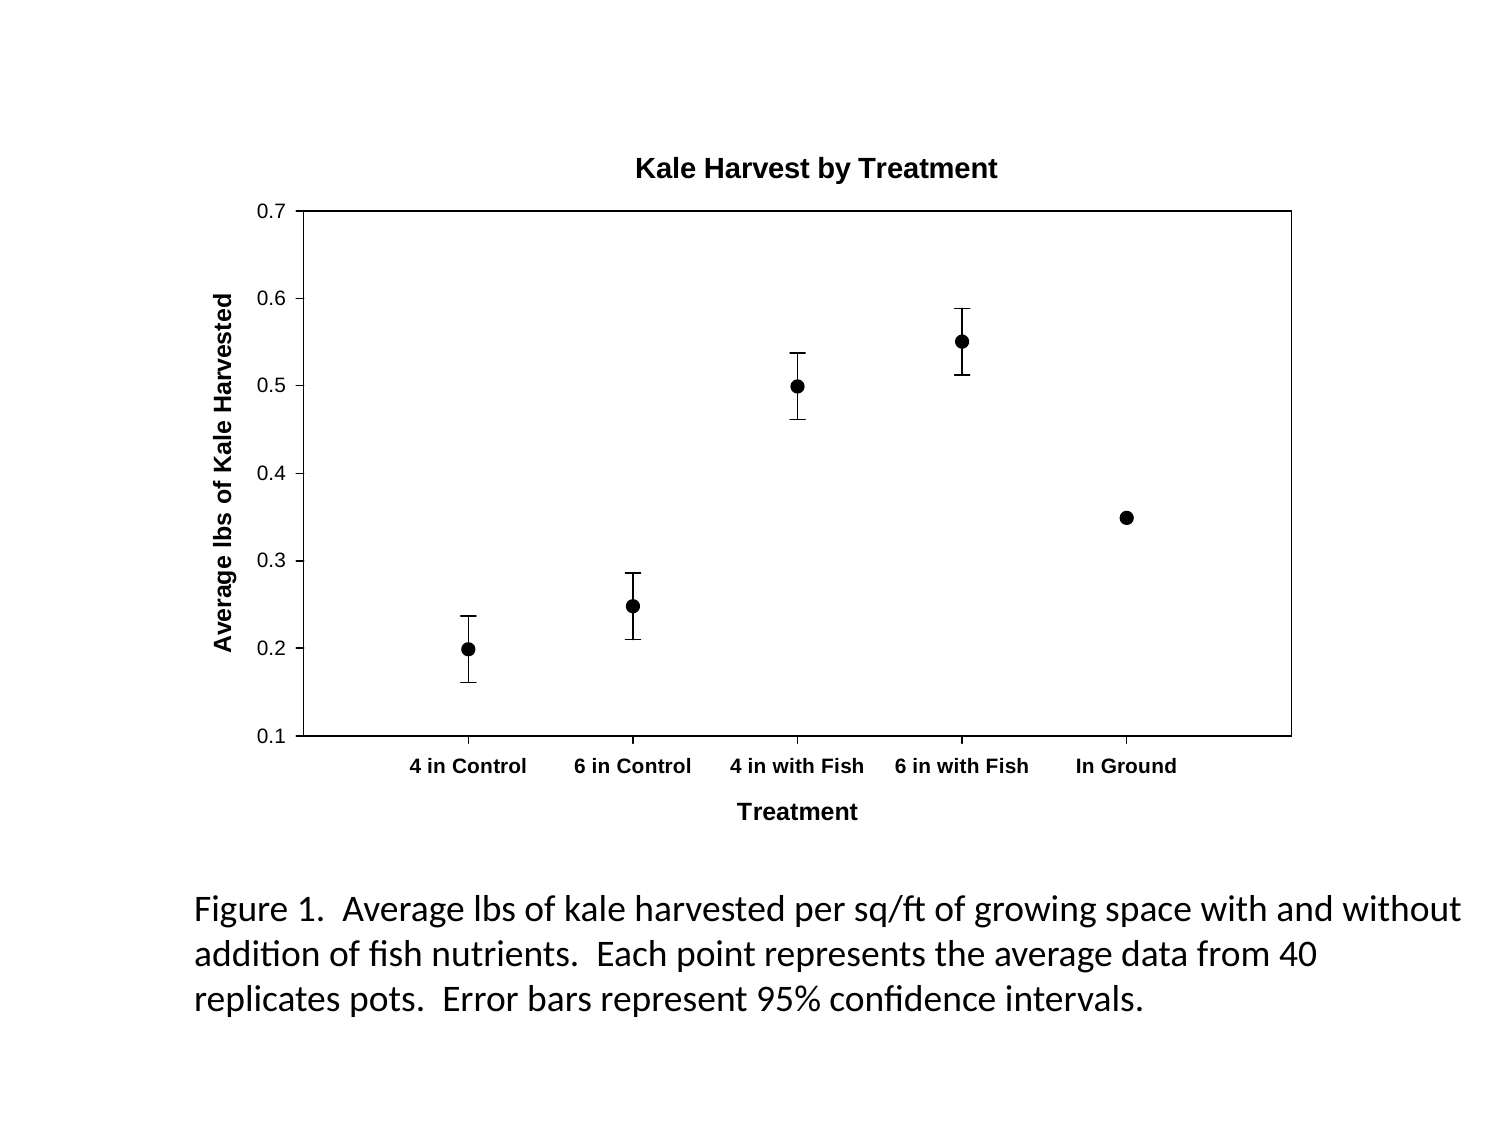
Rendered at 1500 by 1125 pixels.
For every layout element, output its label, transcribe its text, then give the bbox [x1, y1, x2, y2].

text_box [205, 149, 1332, 830]
text_box Figure 1. Average lbs of kale harvested per sq/ft of growing space with and without addition of fish nutrients. Each point represents the average data from 40 replicates pots. Error bars represent 95% confidence intervals. [179, 876, 1487, 1072]
